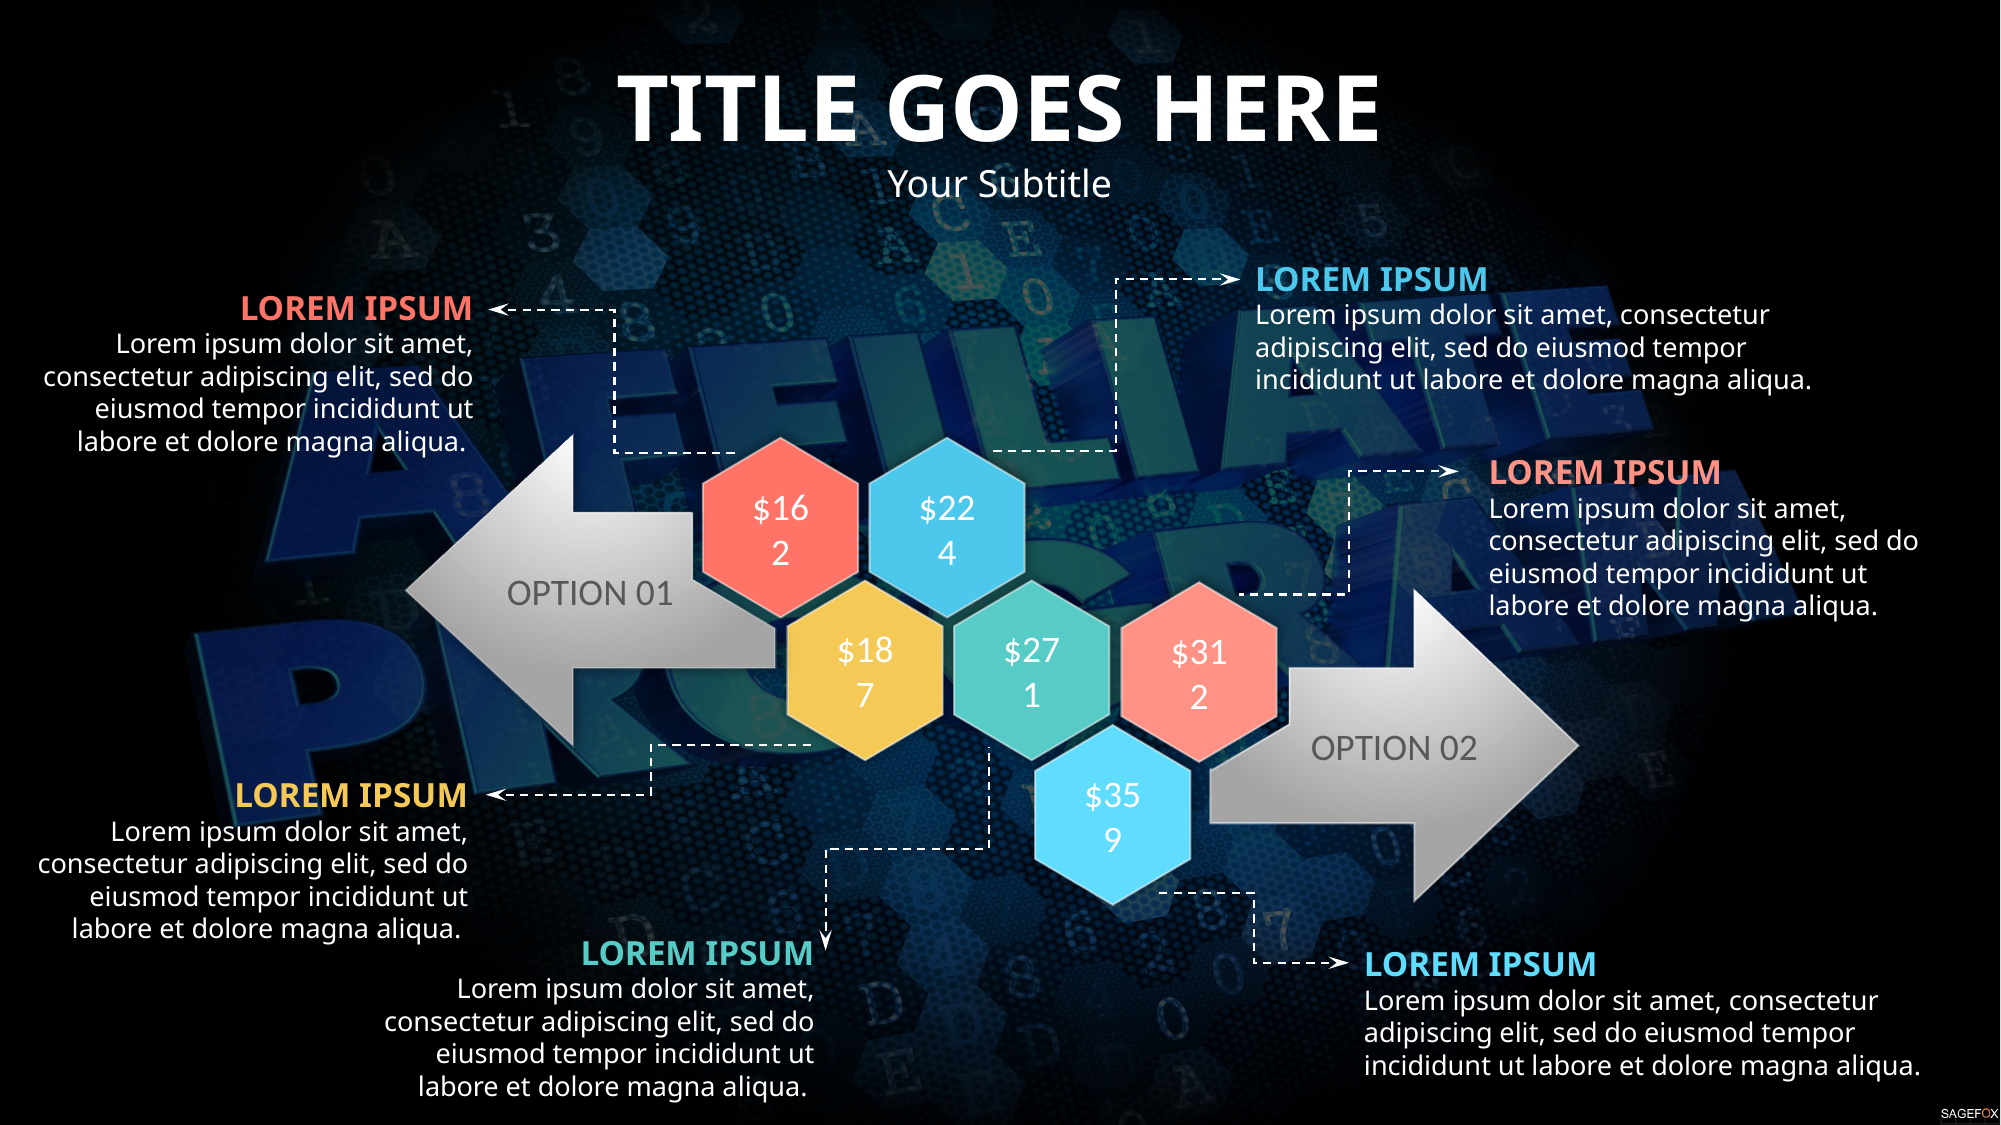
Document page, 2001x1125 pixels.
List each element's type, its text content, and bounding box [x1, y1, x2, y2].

text_box LOREM IPSUM Lorem ipsum dolor sit amet, consectetur adipiscing elit, sed do eiusmod tempor incididunt ut labore et dolore magna aliqua. [359, 924, 830, 1109]
picture [0, 0, 2001, 1125]
text_box $359 [1034, 723, 1192, 906]
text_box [1239, 471, 1459, 595]
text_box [1158, 892, 1350, 963]
text_box LOREM IPSUM Lorem ipsum dolor sit amet, consectetur adipiscing elit, sed do eiusmod tempor incididunt ut labore et dolore magna aliqua. [1473, 443, 1944, 629]
text_box LOREM IPSUM Lorem ipsum dolor sit amet, consectetur adipiscing elit, sed do eiusmod tempor incididunt ut labore et dolore magna aliqua. [13, 767, 483, 952]
text_box OPTION 01 [404, 453, 777, 744]
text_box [991, 279, 1241, 452]
text_box OPTION 02 [1209, 595, 1580, 904]
text_box $271 [953, 579, 1111, 762]
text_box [805, 766, 1010, 931]
text_box LOREM IPSUM Lorem ipsum dolor sit amet, consectetur adipiscing elit, sed do eiusmod tempor incididunt ut labore et dolore magna aliqua. [1240, 250, 1879, 403]
text_box $187 [786, 579, 944, 762]
text_box $224 [868, 436, 1026, 617]
text_box $312 [1120, 581, 1278, 764]
text_box LOREM IPSUM Lorem ipsum dolor sit amet, consectetur adipiscing elit, sed do eiusmod tempor incididunt ut labore et dolore magna aliqua. [18, 279, 489, 464]
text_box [485, 744, 816, 795]
text_box $162 [701, 436, 860, 619]
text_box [488, 309, 741, 453]
text_box LOREM IPSUM Lorem ipsum dolor sit amet, consectetur adipiscing elit, sed do eiusmod tempor incididunt ut labore et dolore magna aliqua. [1349, 935, 1944, 1089]
text_box TITLE GOES HERE Your Subtitle [548, 42, 1452, 212]
